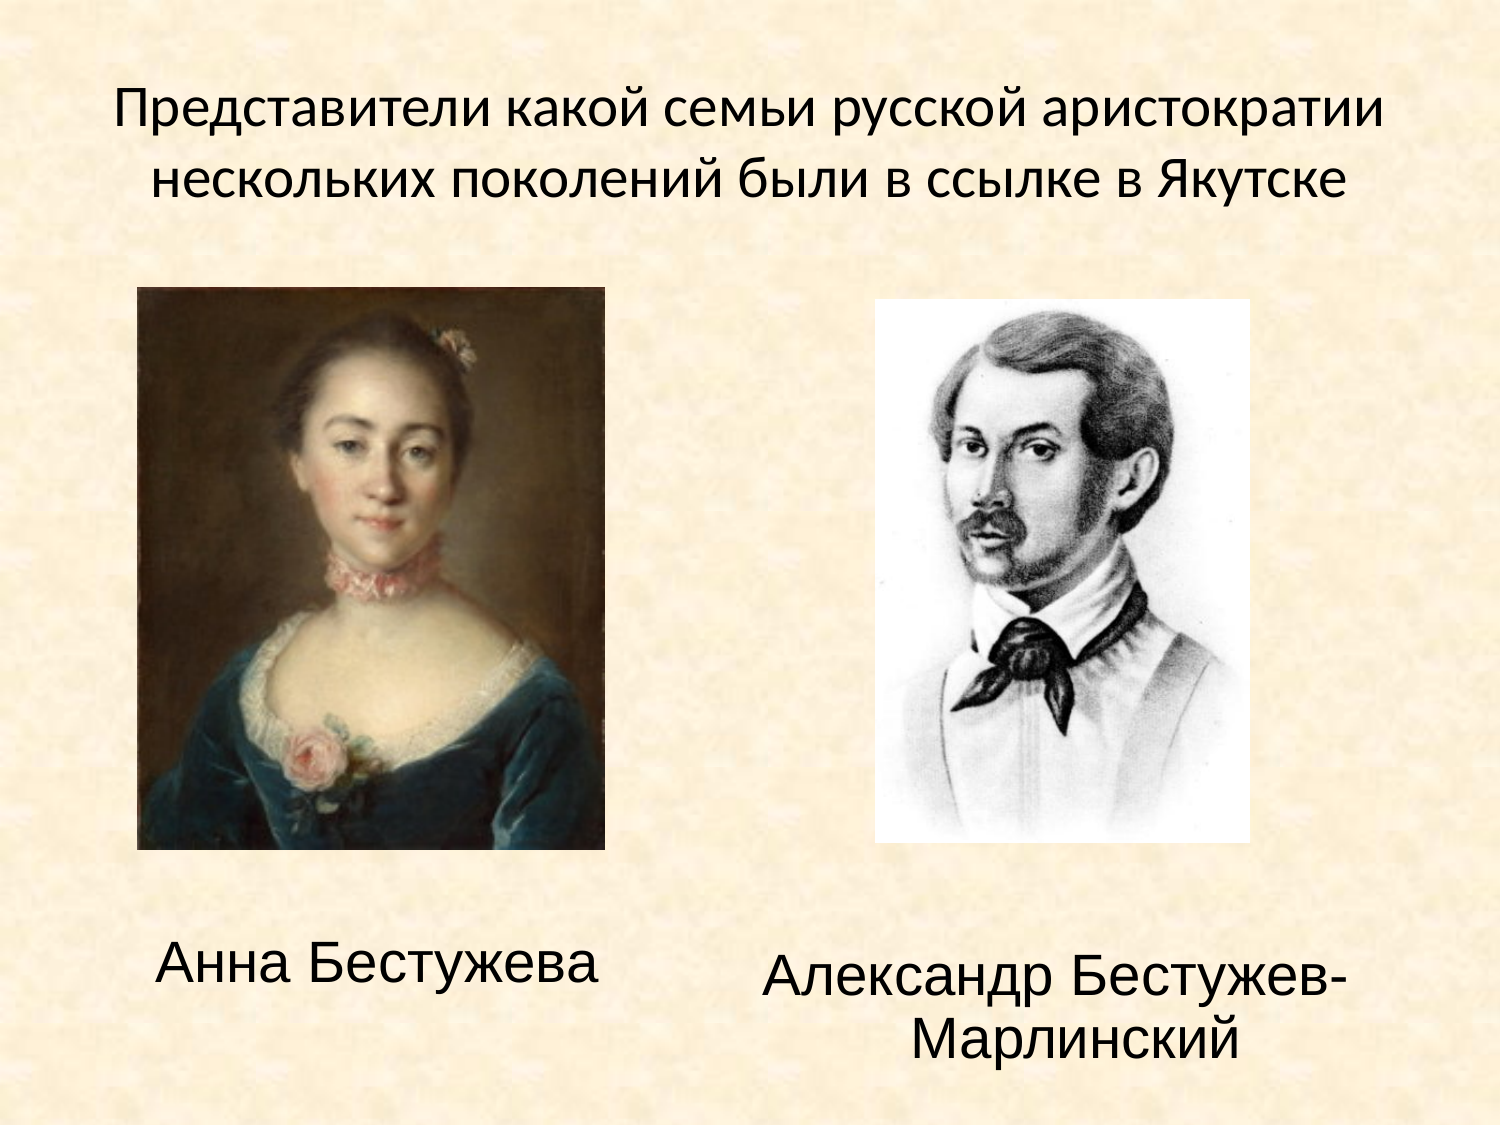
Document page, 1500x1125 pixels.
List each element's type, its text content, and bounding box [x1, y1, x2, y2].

picture [0, 0, 1500, 1125]
text_box Александр Бестужев-Марлинский [662, 937, 1450, 1018]
text_box Анна Бестужева [0, 924, 788, 1005]
title Представители какой семьи русской аристократии нескольких поколений были в ссылке в Якутске [75, 45, 1425, 233]
